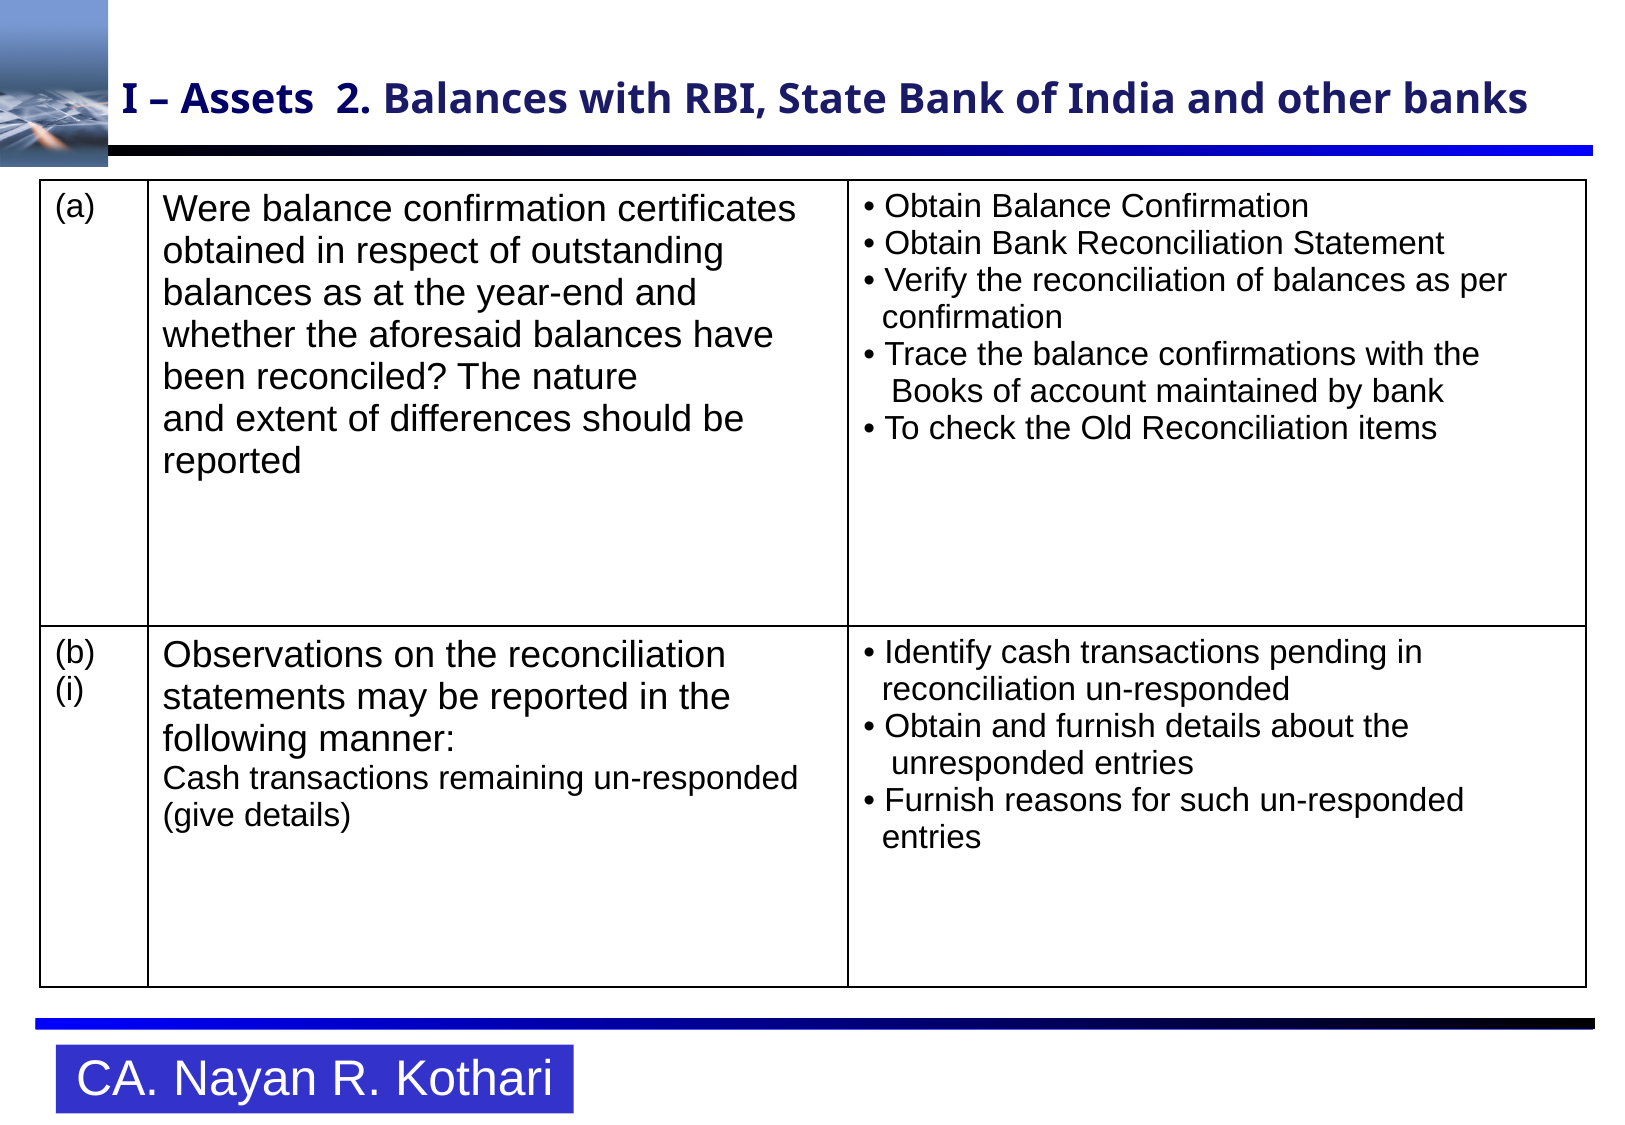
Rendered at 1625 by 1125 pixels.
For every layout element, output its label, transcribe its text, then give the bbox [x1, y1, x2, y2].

title I – Assets 2. Balances with RBI, State Bank of India and other banks [106, 0, 1594, 180]
picture [0, 0, 106, 167]
table_cell (b) (i) [41, 627, 147, 986]
table_cell • Identify cash transactions pending in reconciliation un-responded • Obtain and furnish details about the unresponded entries • Furnish reasons for such un-responded entries [849, 627, 1585, 986]
table_cell Observations on the reconciliation statements may be reported in the following manner: Cash transactions remaining un-responded (give details) [149, 627, 847, 986]
table_header • Obtain Balance Confirmation • Obtain Bank Reconciliation Statement • Verify the reconciliation of balances as per confirmation • Trace the balance confirmations with the Books of account maintained by bank • To check the Old Reconciliation items [849, 181, 1585, 625]
table_header (a) [41, 181, 147, 625]
table_header Were balance confirmation certificates obtained in respect of outstanding balances as at the year-end and whether the aforesaid balances have been reconciled? The nature and extent of differences should be reported [149, 181, 847, 625]
